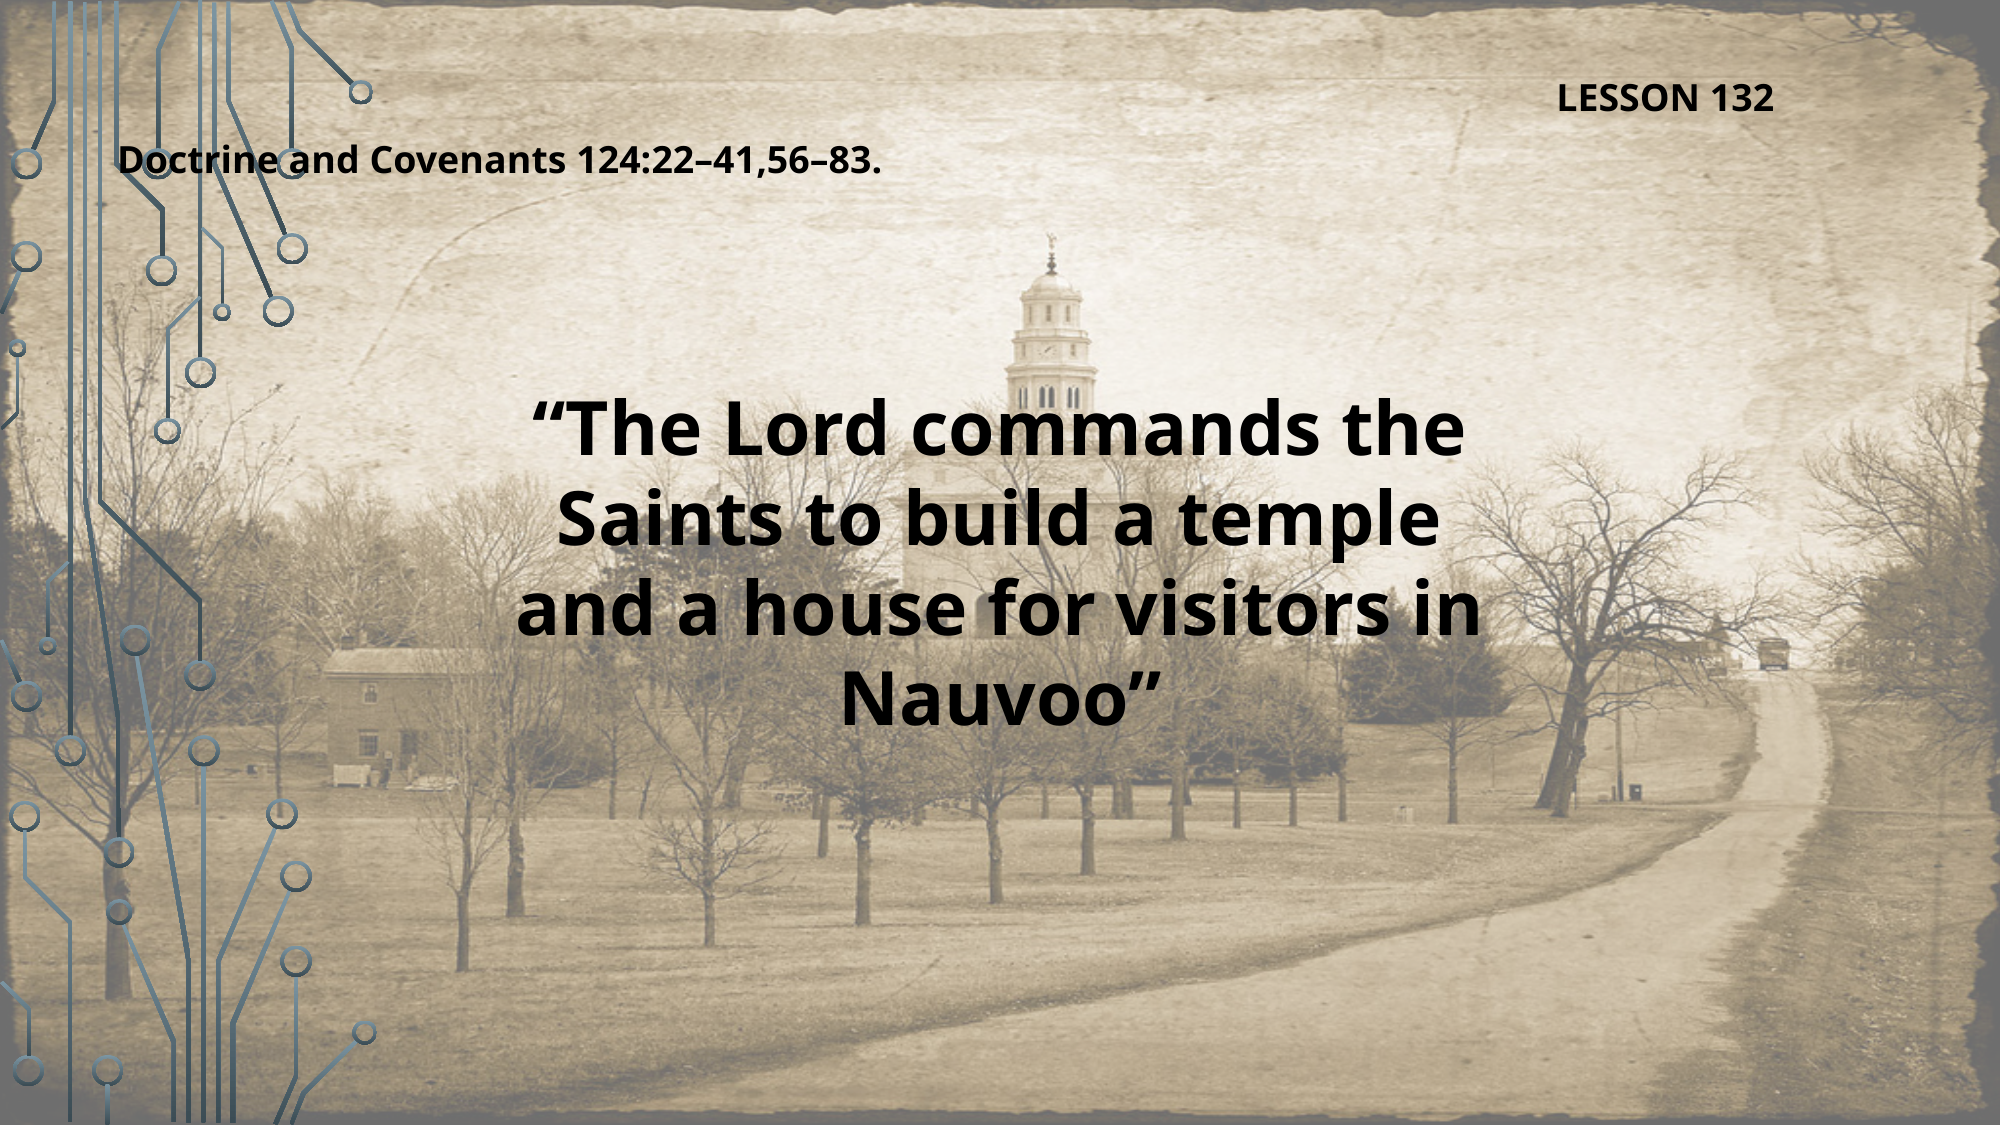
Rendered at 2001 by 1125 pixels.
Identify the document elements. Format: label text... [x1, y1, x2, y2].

text_box Doctrine and Covenants 124:22–41,56–83. [102, 128, 898, 189]
text_box “The Lord commands the Saints to build a temple and a house for visitors in Nauvoo” [500, 373, 1500, 748]
text_box LESSON 132 [1541, 66, 1850, 190]
